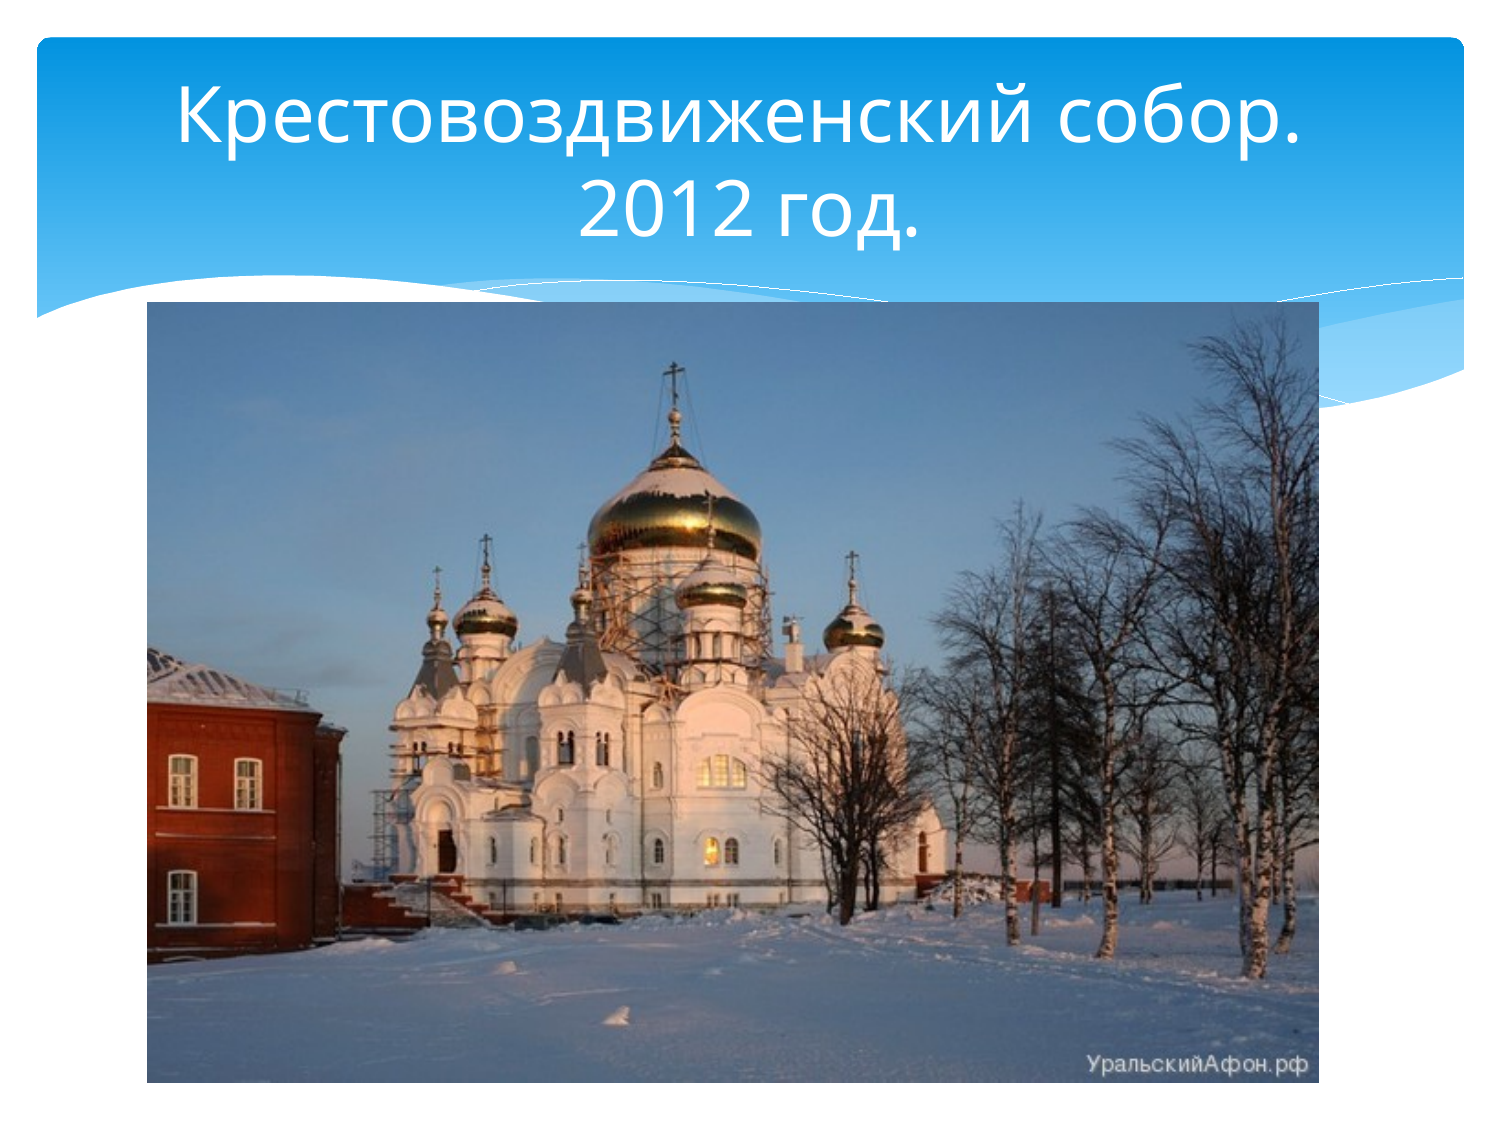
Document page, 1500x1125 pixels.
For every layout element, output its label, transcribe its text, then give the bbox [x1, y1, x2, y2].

picture [147, 302, 1319, 1083]
title Крестовоздвиженский собор. 2012 год. [75, 55, 1425, 261]
